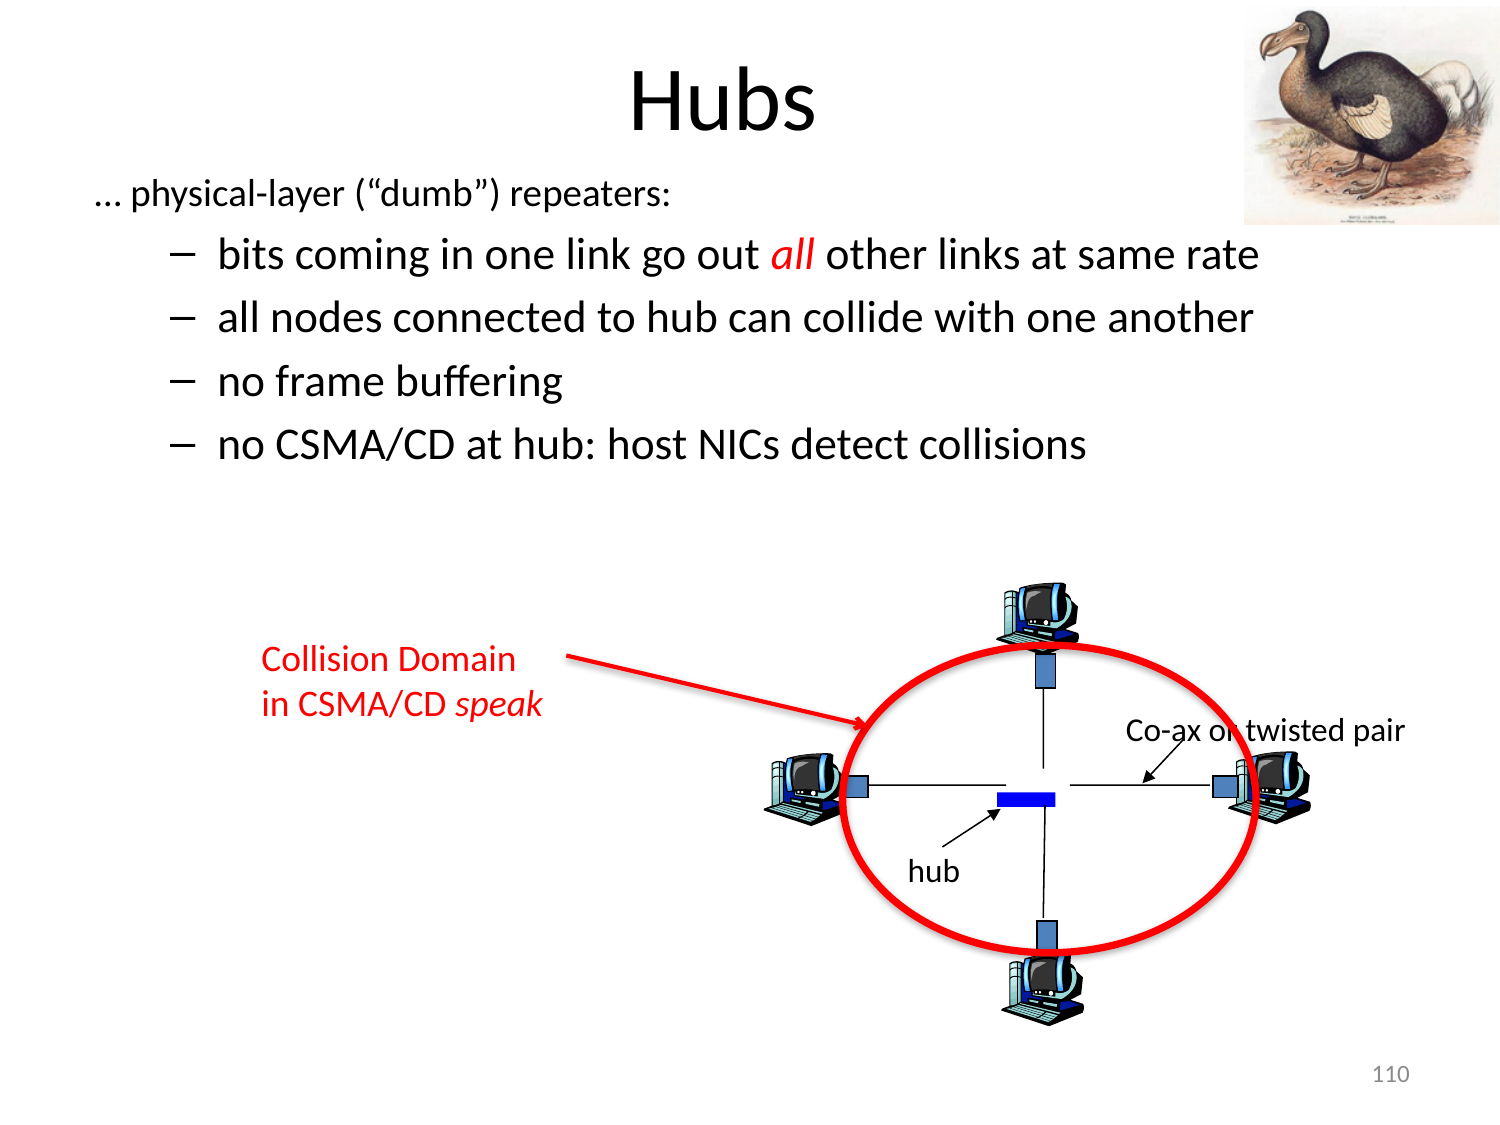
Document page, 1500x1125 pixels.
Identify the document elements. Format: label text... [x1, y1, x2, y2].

title Hubs [85, 0, 1361, 160]
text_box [763, 581, 1424, 1027]
slide_number 110 [1074, 1042, 1425, 1103]
picture [1244, 6, 1500, 225]
list … physical-layer (“dumb”) repeaters: bits coming in one link go out all other links at same rate all nodes connected to hub can collide with one another no frame buffering no CSMA/CD at hub: host NICs detect collisions [79, 160, 1355, 541]
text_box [566, 655, 869, 727]
text_box Collision Domain in CSMA/CD speak [246, 626, 675, 732]
